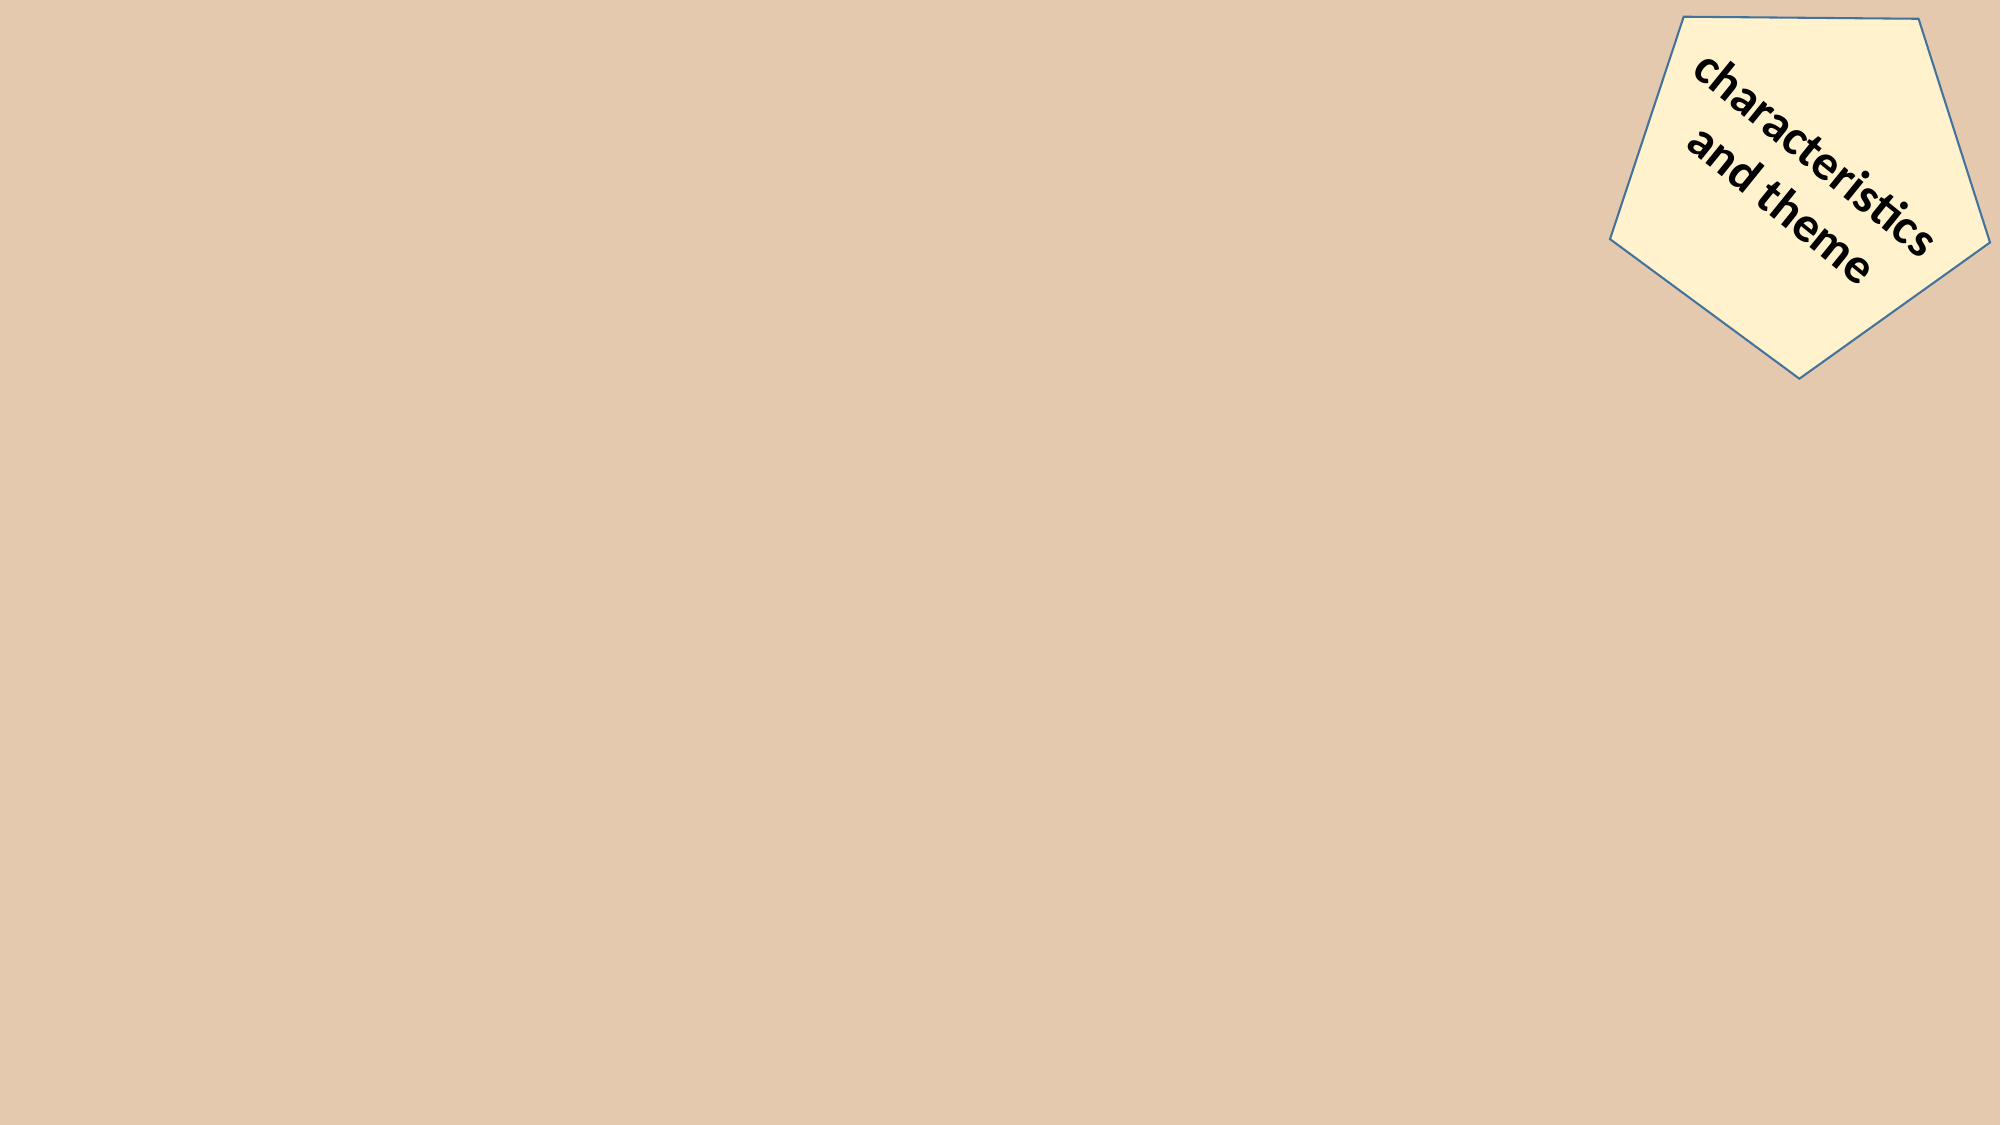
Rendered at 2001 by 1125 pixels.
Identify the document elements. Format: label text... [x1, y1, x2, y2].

text_box [1711, 15, 1992, 289]
text_box [1608, 181, 1839, 380]
text_box characteristics and theme [1595, 13, 1975, 370]
text_box [1666, 15, 1706, 64]
